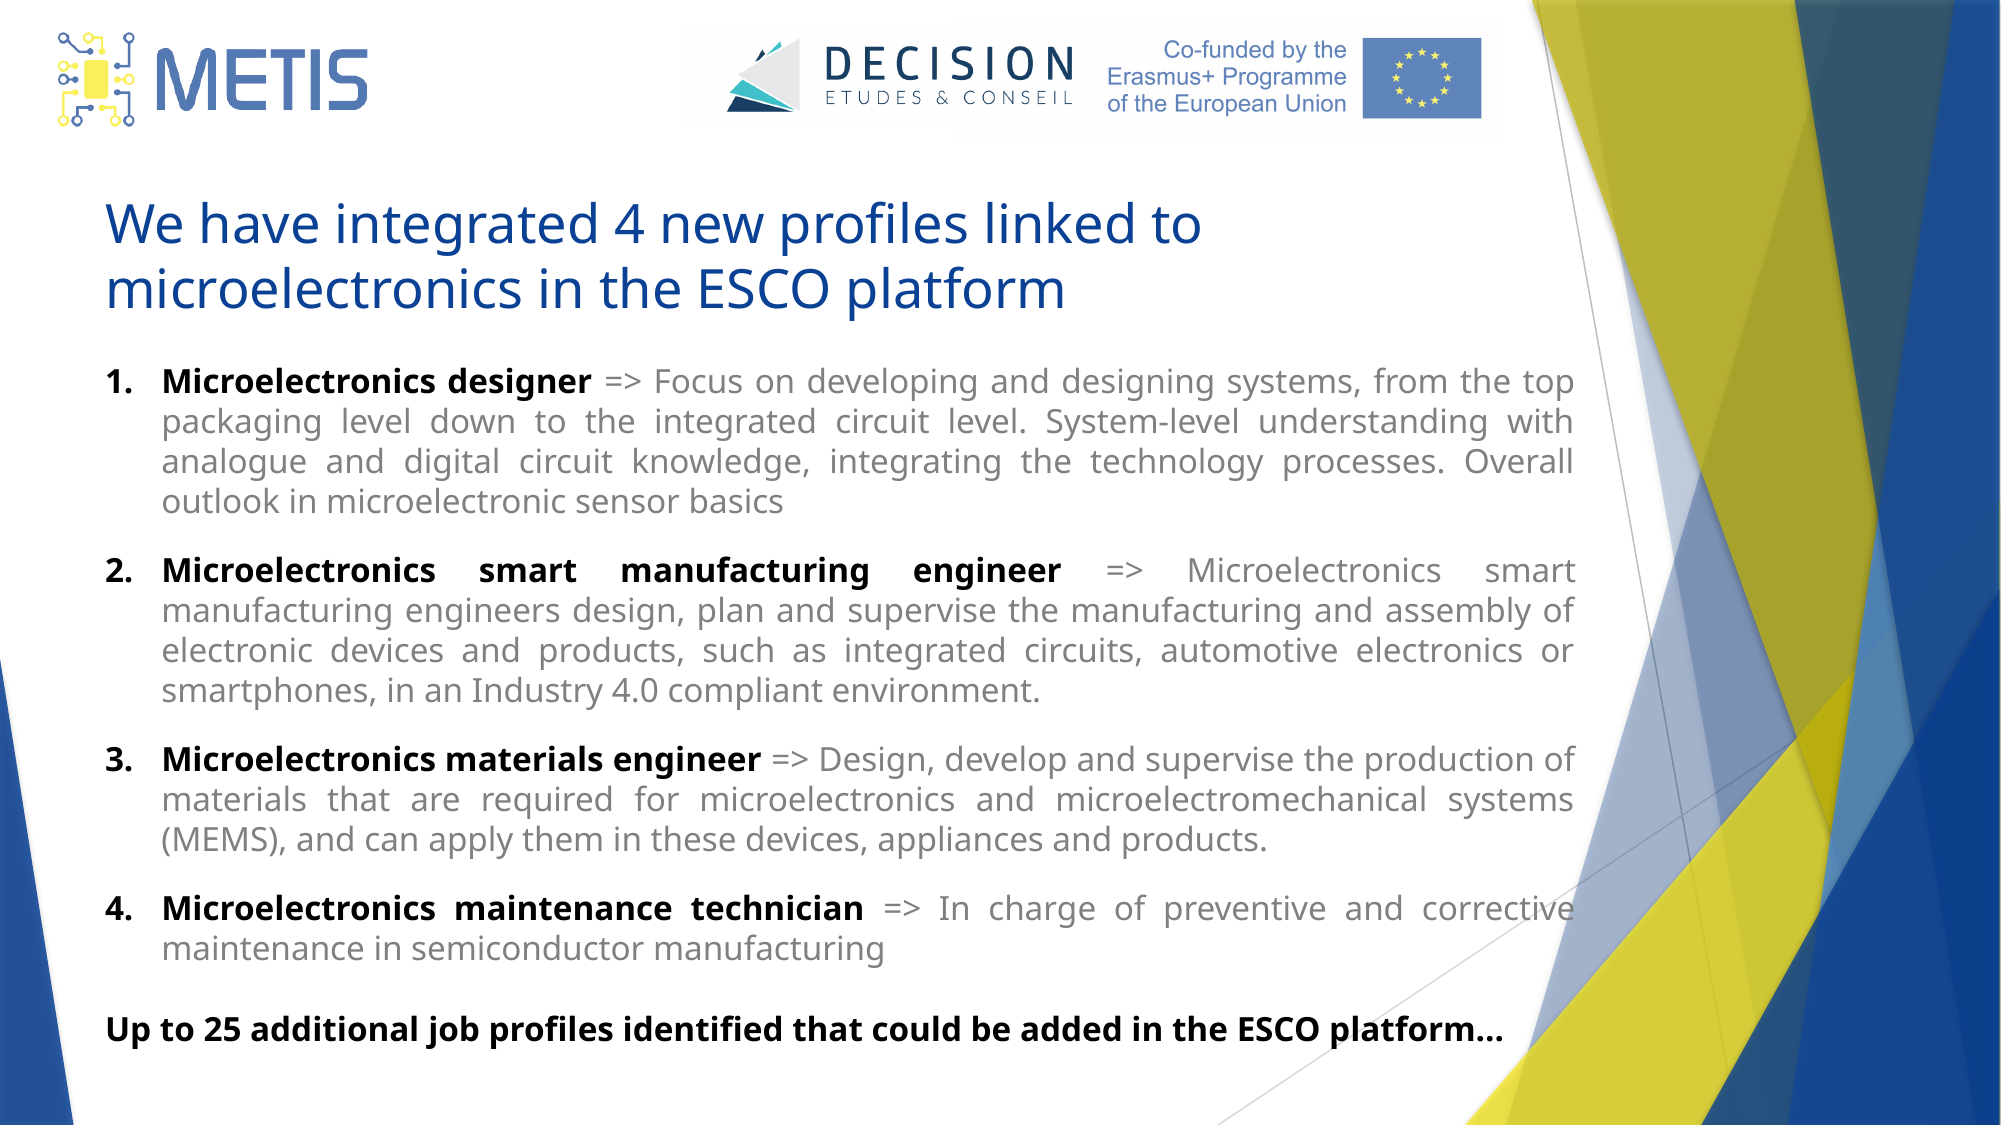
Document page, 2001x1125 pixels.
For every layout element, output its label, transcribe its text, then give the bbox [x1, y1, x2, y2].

text_box [142, 808, 1644, 955]
picture [681, 24, 1087, 123]
text_box Microelectronics designer => Focus on developing and designing systems, from the top packaging level down to the integrated circuit level. System-level understanding with analogue and digital circuit knowledge, integrating the technology processes. Overall outlook in microelectronic sensor basics Microelectronics smart manufacturing engineer => Microelectronics smart manufacturing engineers design, plan and supervise the manufacturing and assembly of electronic devices and products, such as integrated circuits, automotive electronics or smartphones, in an Industry 4.0 compliant environment. Microelectronics materials engineer => Design, develop and supervise the production of materials that are required for microelectronics and microelectromechanical systems (MEMS), and can apply them in these devices, appliances and products. Microelectronics maintenance technician => In charge of preventive and corrective maintenance in semiconductor manufacturing Up to 25 additional job profiles identified that could be added in the ESCO platform… [90, 352, 1592, 1056]
text_box We have integrated 4 new profiles linked to microelectronics in the ESCO platform [90, 184, 1592, 327]
